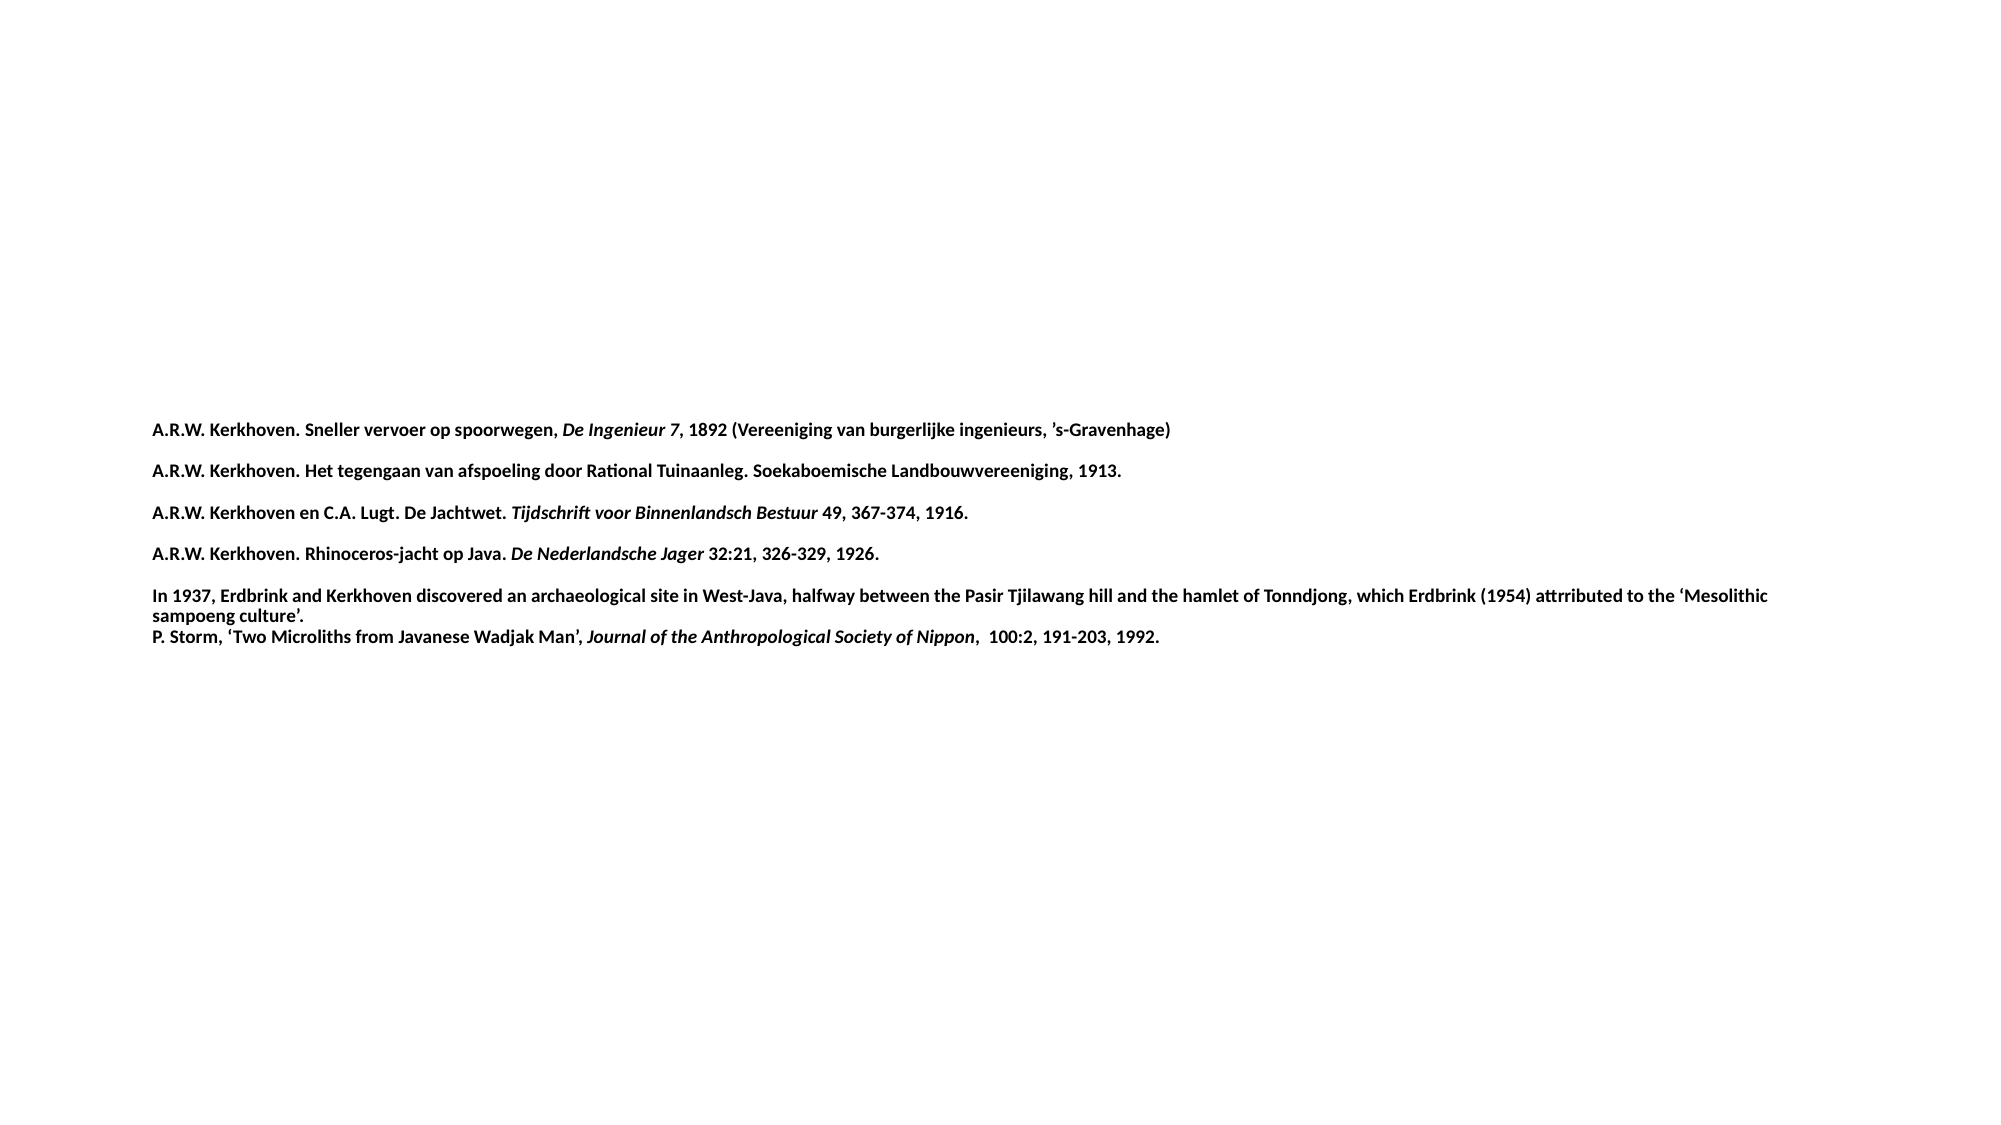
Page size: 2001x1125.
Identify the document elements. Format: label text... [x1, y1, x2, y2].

title A.R.W. Kerkhoven. Sneller vervoer op spoorwegen, De Ingenieur 7, 1892 (Vereeniging van burgerlijke ingenieurs, ’s-Gravenhage) A.R.W. Kerkhoven. Het tegengaan van afspoeling door Rational Tuinaanleg. Soekaboemische Landbouwvereeniging, 1913. A.R.W. Kerkhoven en C.A. Lugt. De Jachtwet. Tijdschrift voor Binnenlandsch Bestuur 49, 367-374, 1916. A.R.W. Kerkhoven. Rhinoceros-jacht op Java. De Nederlandsche Jager 32:21, 326-329, 1926. In 1937, Erdbrink and Kerkhoven discovered an archaeological site in West-Java, halfway between the Pasir Tjilawang hill and the hamlet of Tonndjong, which Erdbrink (1954) attrributed to the ‘Mesolithic sampoeng culture’. P. Storm, ‘Two Microliths from Javanese Wadjak Man’, Journal of the Anthropological Society of Nippon, 100:2, 191-203, 1992. [137, 59, 1863, 1034]
